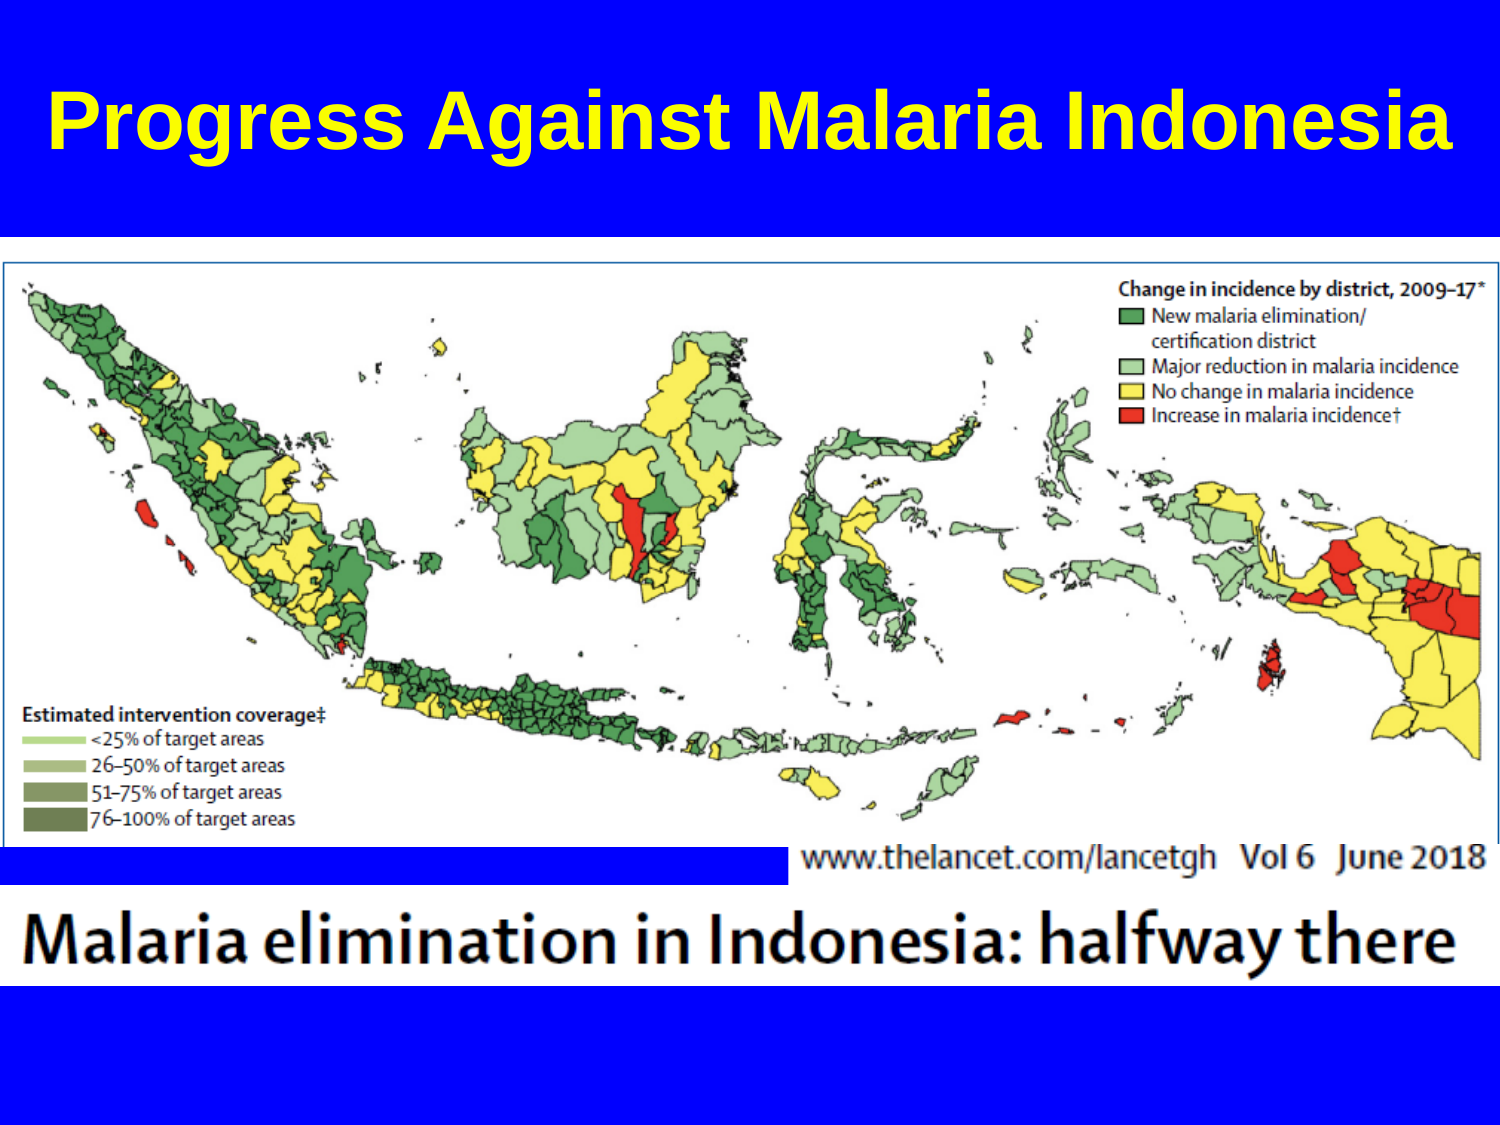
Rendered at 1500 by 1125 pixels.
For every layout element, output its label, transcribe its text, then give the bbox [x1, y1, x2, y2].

title Progress Against Malaria Indonesia [0, 21, 1500, 211]
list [0, 237, 1500, 847]
picture [0, 844, 1500, 987]
